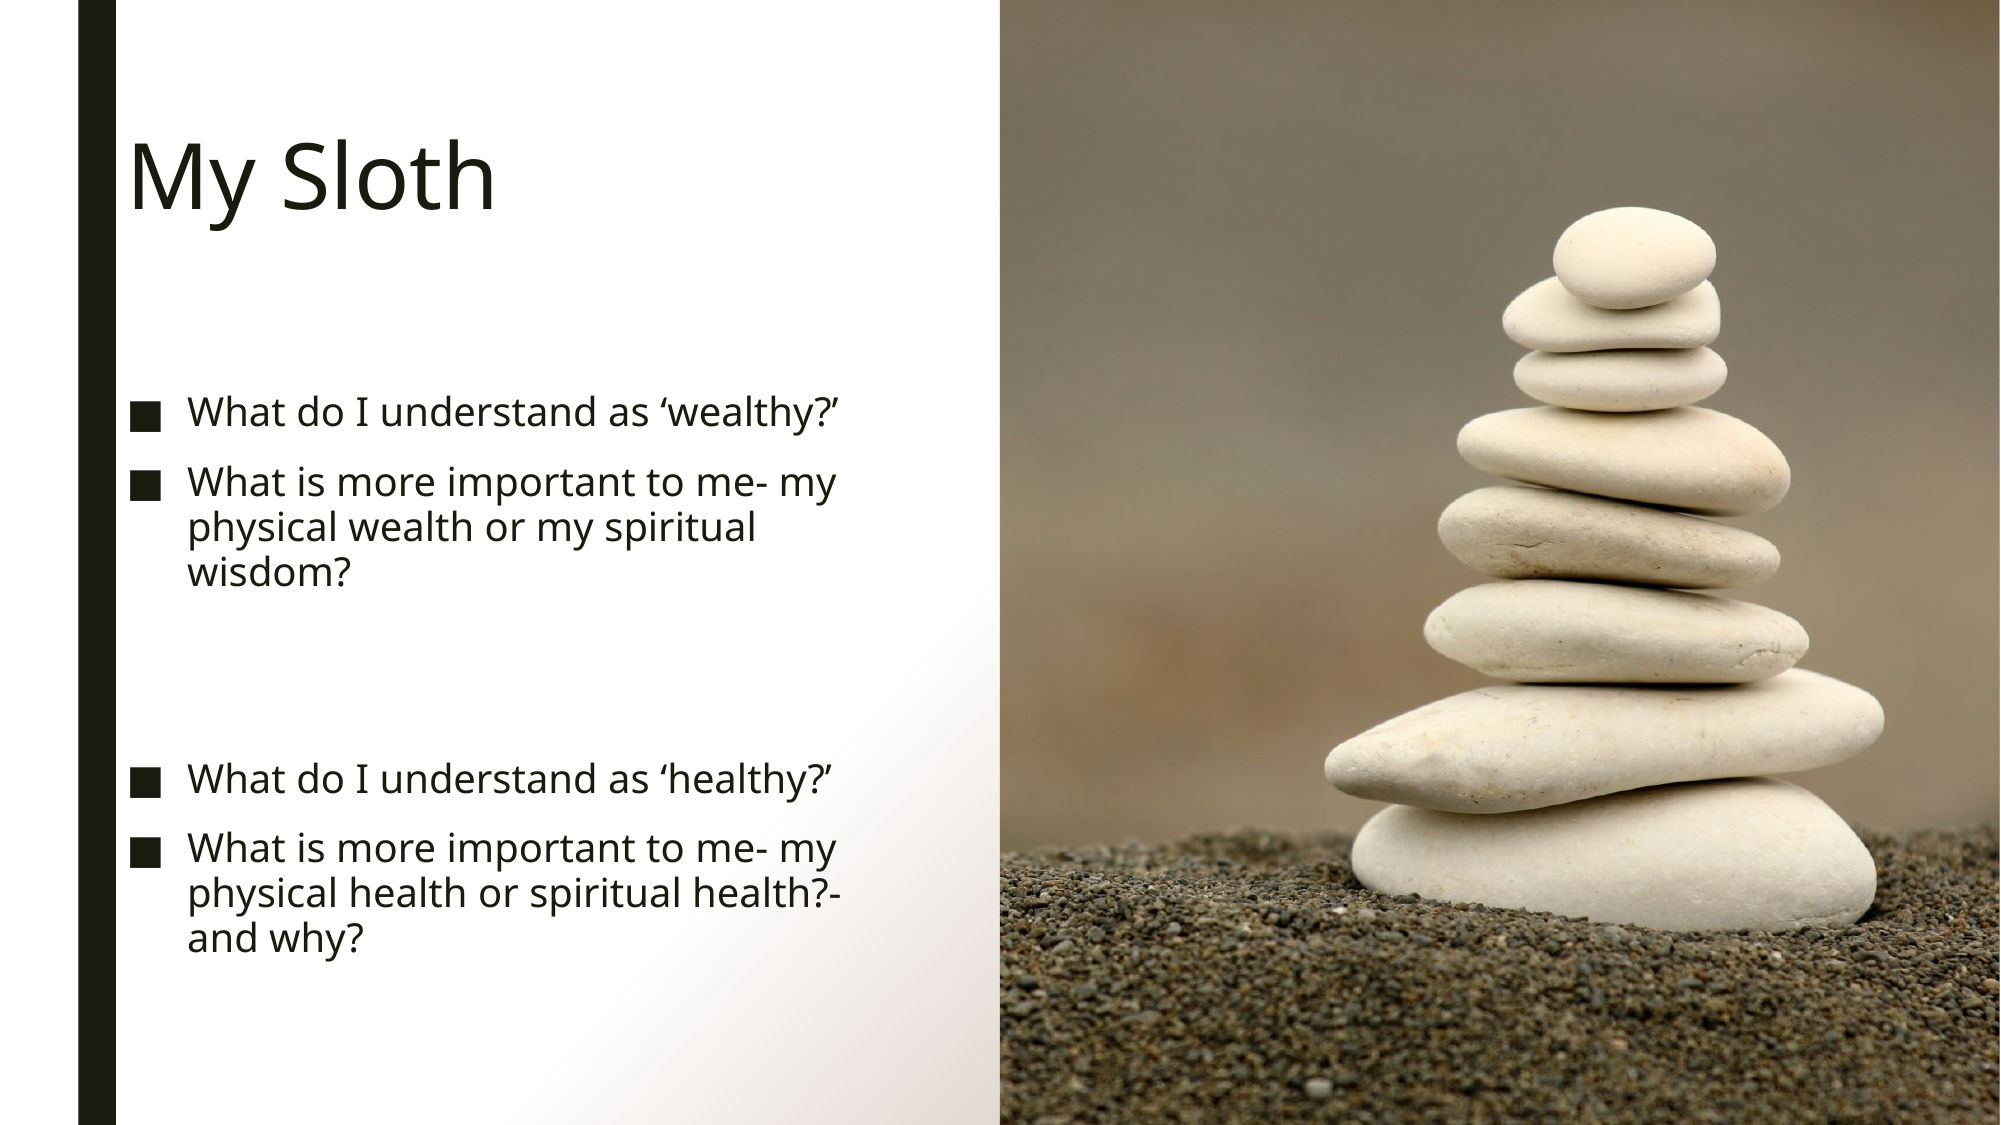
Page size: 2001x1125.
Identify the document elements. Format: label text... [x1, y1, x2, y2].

picture [999, 0, 2000, 1125]
title My Sloth [111, 123, 939, 301]
list What do I understand as ‘wealthy?’ What is more important to me- my physical wealth or my spiritual wisdom? What do I understand as ‘healthy?’ What is more important to me- my physical health or spiritual health?- and why? [111, 383, 939, 974]
